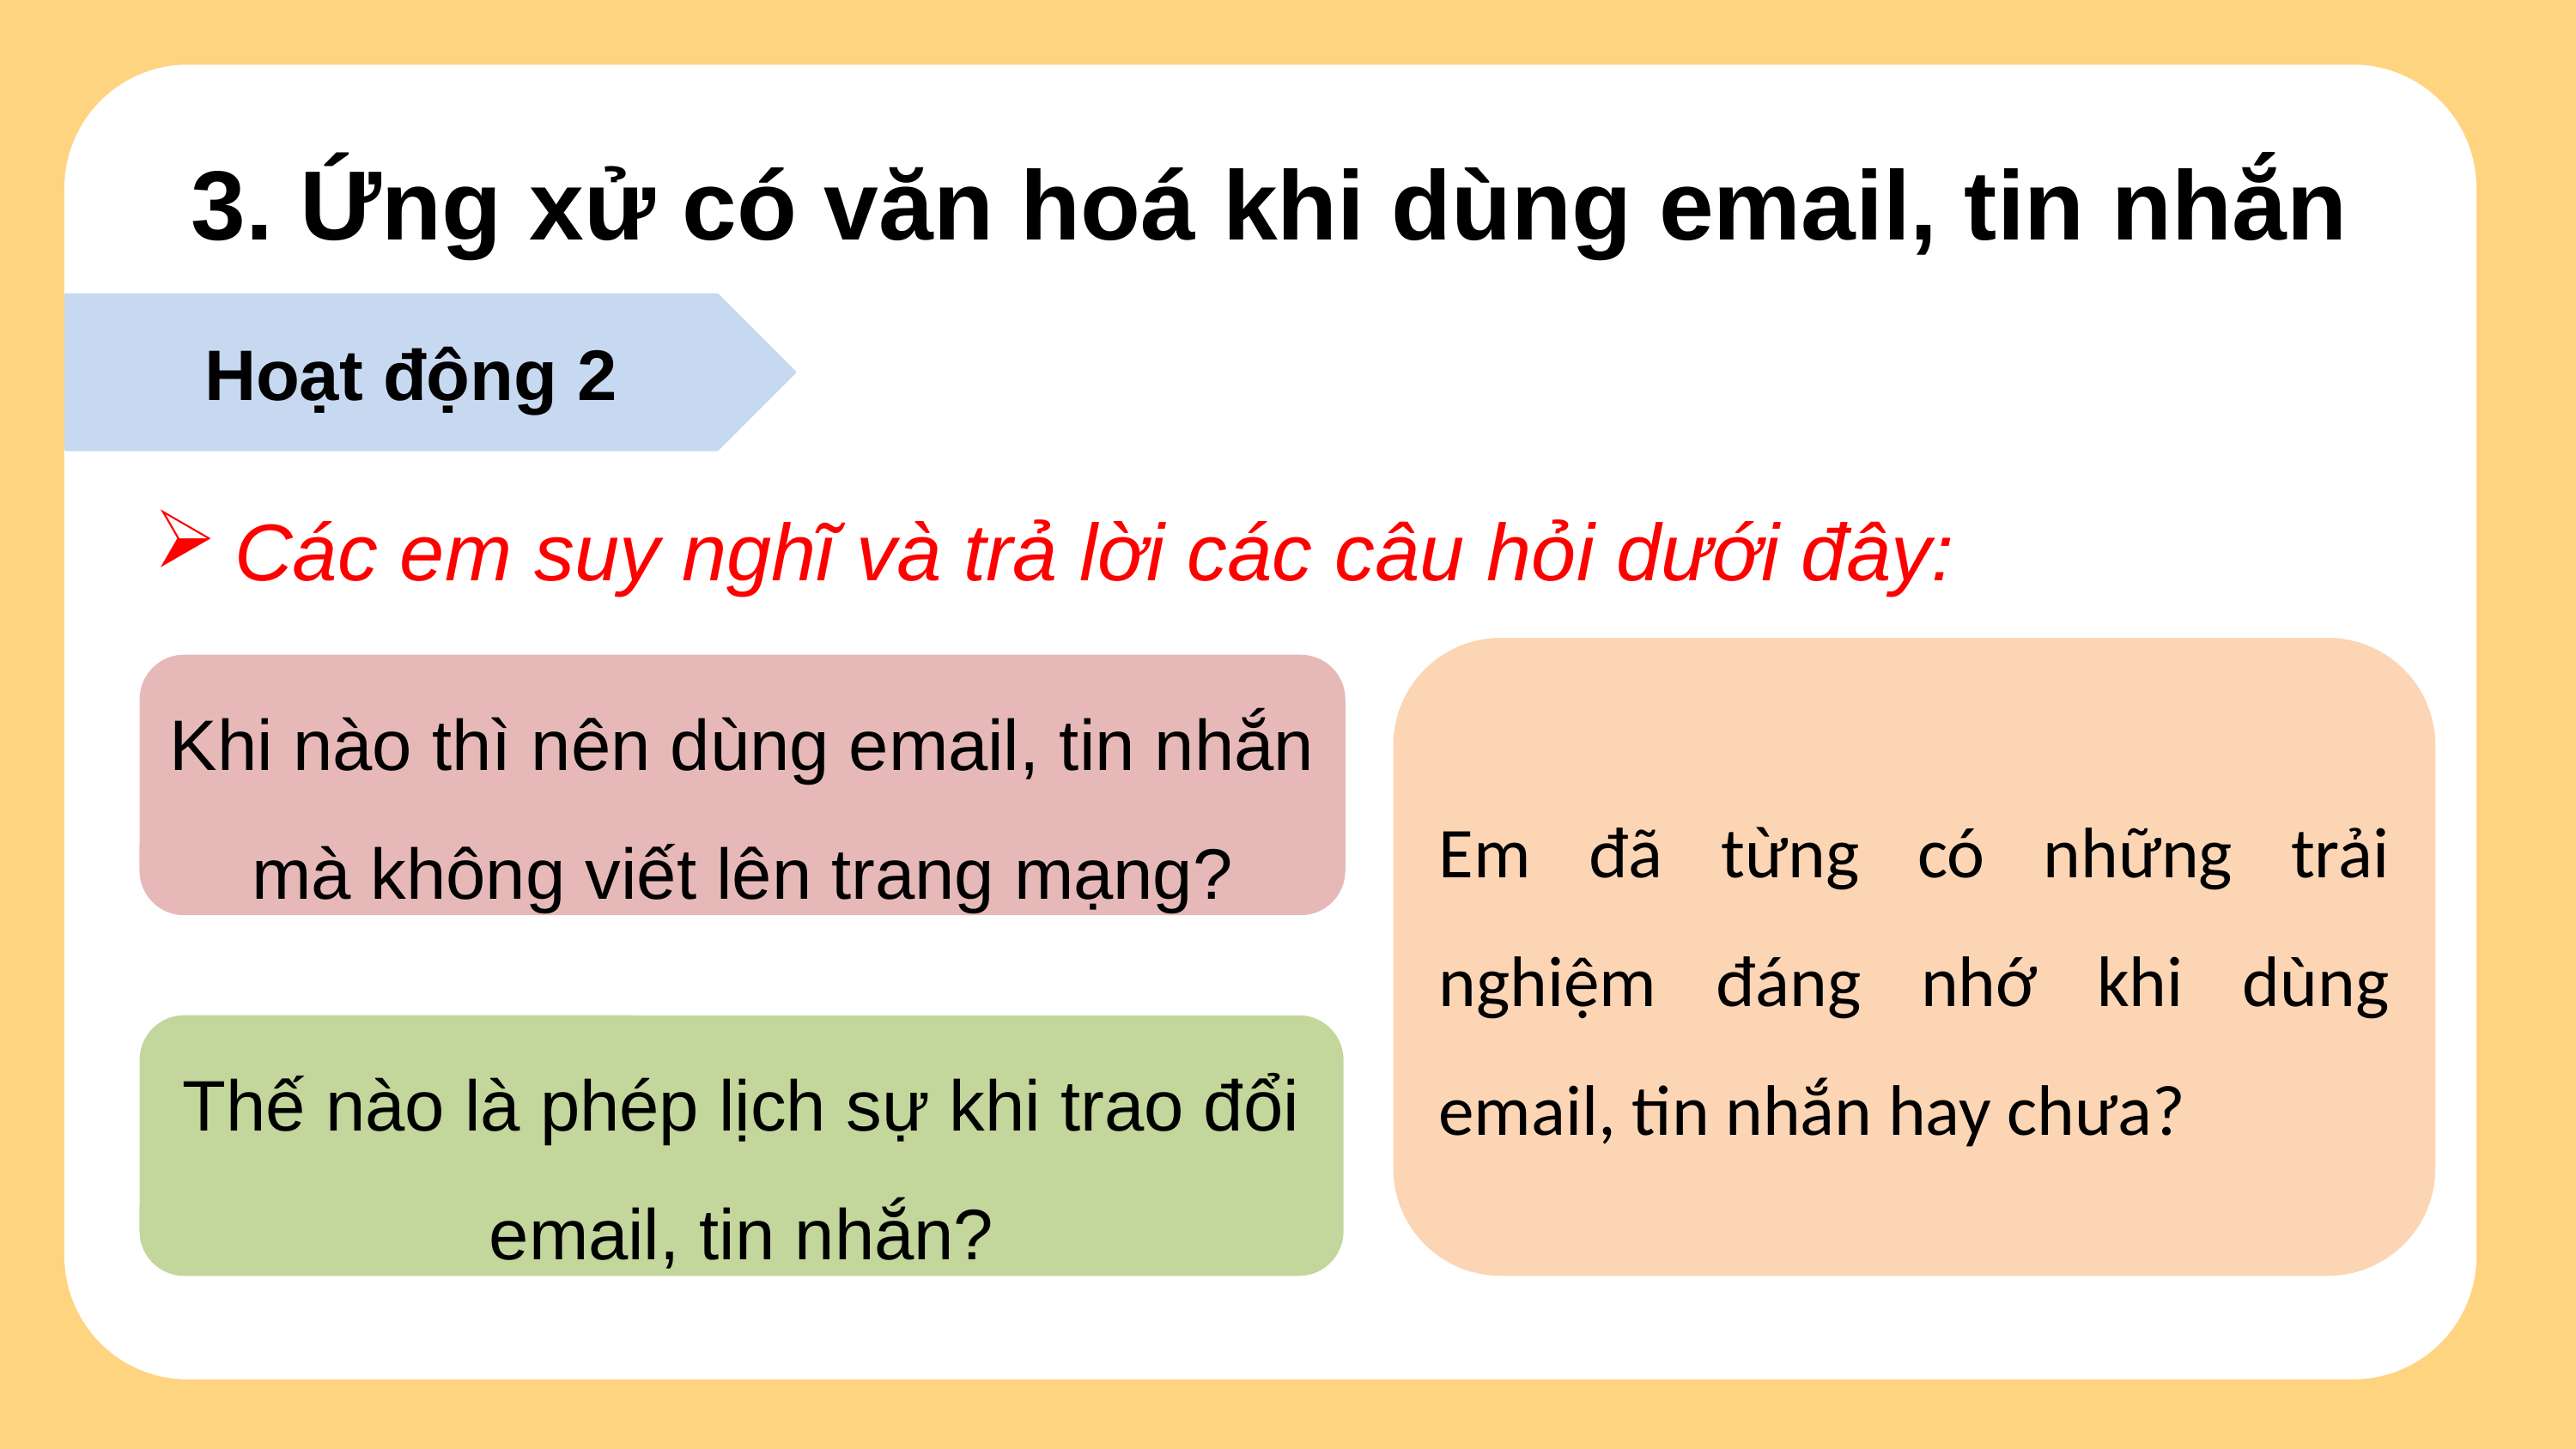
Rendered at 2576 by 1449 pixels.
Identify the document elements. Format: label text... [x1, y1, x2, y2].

text_box 3. Ứng xử có văn hoá khi dùng email, tin nhắn [66, 136, 2476, 267]
text_box Em đã từng có những trải nghiệm đáng nhớ khi dùng email, tin nhắn hay chưa? [1393, 638, 2436, 1276]
text_box Khi nào thì nên dùng email, tin nhắn mà không viết lên trang mạng? [139, 654, 1346, 916]
text_box Thế nào là phép lịch sự khi trao đổi email, tin nhắn? [139, 1015, 1344, 1276]
text_box Hoạt động 2 [64, 293, 797, 452]
text_box [76, 64, 2465, 136]
text_box [64, 167, 2477, 1379]
text_box Các em suy nghĩ và trả lời các câu hỏi dưới đây: [141, 494, 2095, 603]
